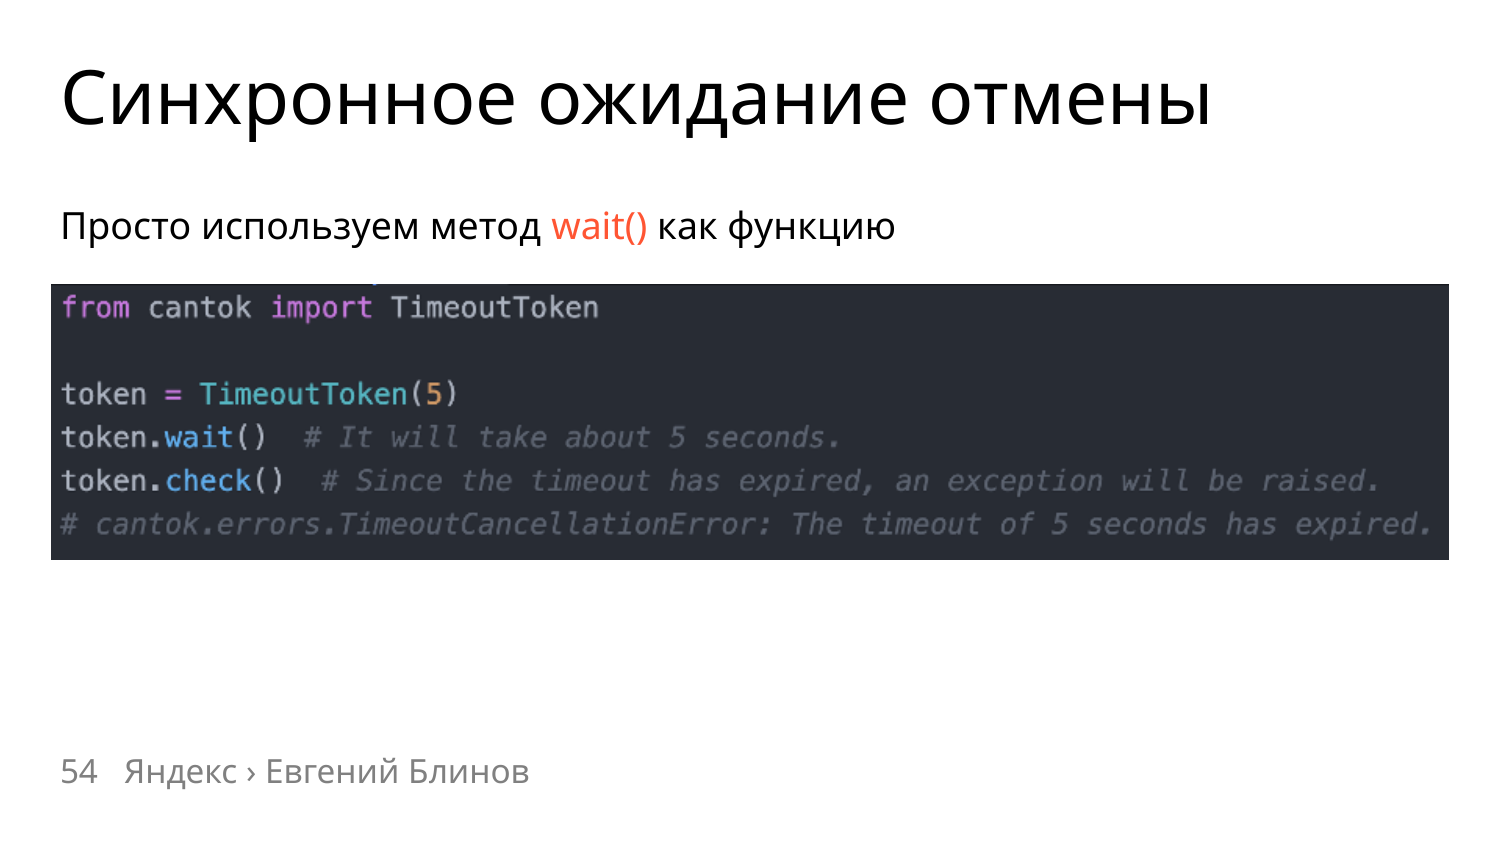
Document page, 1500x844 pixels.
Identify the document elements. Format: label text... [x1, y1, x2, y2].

list Просто используем метод wait() как функцию [45, 180, 1455, 743]
picture [51, 284, 1449, 560]
title Синхронное ожидание отмены [45, 45, 1455, 158]
